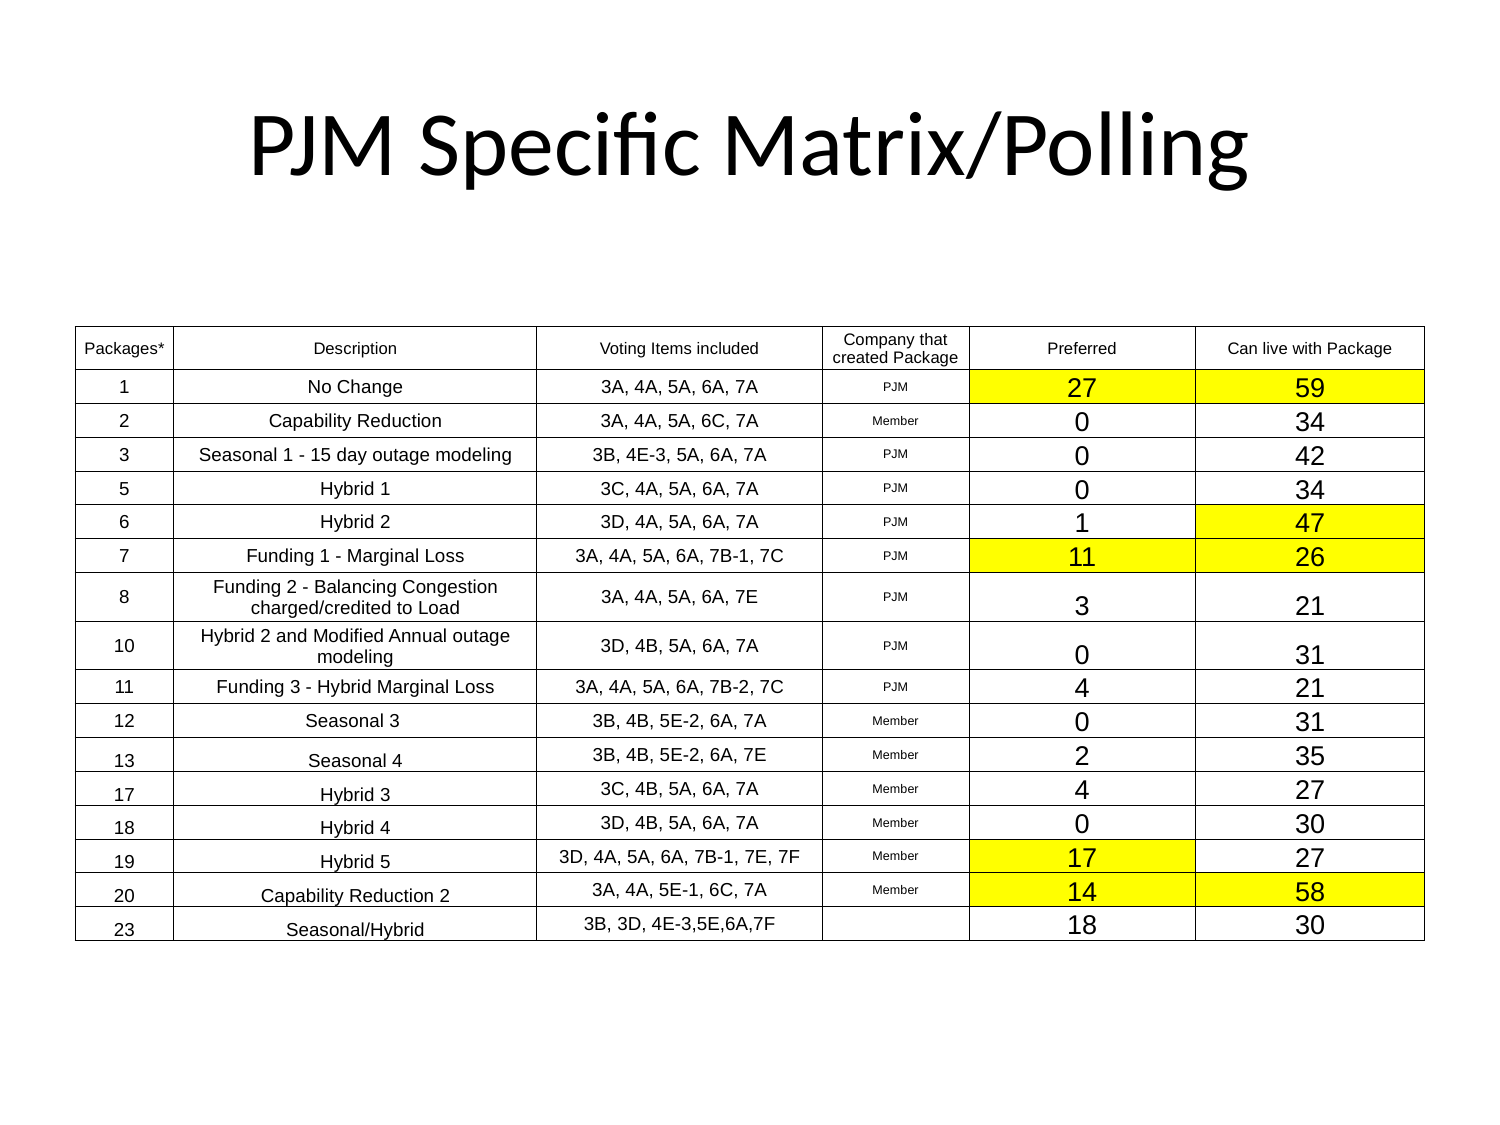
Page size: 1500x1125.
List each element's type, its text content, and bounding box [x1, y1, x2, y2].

table_cell PJM [823, 505, 969, 538]
table_cell 27 [1196, 772, 1424, 805]
table_cell 3A, 4A, 5A, 6A, 7B-2, 7C [537, 670, 822, 703]
table_cell 3A, 4A, 5E-1, 6C, 7A [537, 873, 822, 906]
table_cell Hybrid 2 and Modified Annual outage modeling [174, 622, 536, 669]
title PJM Specific Matrix/Polling [75, 45, 1425, 233]
table_cell Member [823, 840, 969, 872]
table_cell Member [823, 873, 969, 906]
table_cell 4 [970, 772, 1195, 805]
table_cell PJM [823, 573, 969, 621]
table_cell Hybrid 1 [174, 472, 536, 504]
table_cell 11 [970, 539, 1195, 572]
table_cell PJM [823, 438, 969, 471]
table_cell 3B, 3D, 4E-3,5E,6A,7F [537, 907, 822, 940]
table_cell 5 [76, 472, 173, 504]
table_cell 23 [76, 907, 173, 940]
table_cell 3A, 4A, 5A, 6C, 7A [537, 404, 822, 437]
table_cell 17 [970, 840, 1195, 872]
table_cell 58 [1196, 873, 1424, 906]
table_cell 35 [1196, 738, 1424, 771]
table_cell 34 [1196, 472, 1424, 504]
table_cell 27 [970, 370, 1195, 403]
table_cell 21 [1196, 670, 1424, 703]
table_cell 0 [970, 704, 1195, 737]
table_cell 3B, 4B, 5E-2, 6A, 7A [537, 704, 822, 737]
table_cell 7 [76, 539, 173, 572]
table_cell PJM [823, 539, 969, 572]
table_cell 27 [1196, 840, 1424, 872]
table_cell Member [823, 806, 969, 839]
table_cell 0 [970, 622, 1195, 669]
table_cell 2 [970, 738, 1195, 771]
table_cell [823, 907, 969, 940]
table_header Packages* [76, 327, 173, 369]
table_cell 3D, 4B, 5A, 6A, 7A [537, 806, 822, 839]
table_cell PJM [823, 370, 969, 403]
table_cell 31 [1196, 622, 1424, 669]
table_cell Hybrid 4 [174, 806, 536, 839]
table_cell 18 [970, 907, 1195, 940]
table_cell 34 [1196, 404, 1424, 437]
table_header Company that created Package [823, 327, 969, 369]
table_cell 0 [970, 806, 1195, 839]
table_cell Seasonal 1 - 15 day outage modeling [174, 438, 536, 471]
table_cell 3A, 4A, 5A, 6A, 7B-1, 7C [537, 539, 822, 572]
table_cell 19 [76, 840, 173, 872]
table_cell Seasonal/Hybrid [174, 907, 536, 940]
table_cell 3 [970, 573, 1195, 621]
table_cell 3D, 4A, 5A, 6A, 7B-1, 7E, 7F [537, 840, 822, 872]
table_header Voting Items included [537, 327, 822, 369]
table_cell 10 [76, 622, 173, 669]
table_cell 3A, 4A, 5A, 6A, 7A [537, 370, 822, 403]
table_cell 20 [76, 873, 173, 906]
table_cell 12 [76, 704, 173, 737]
table_cell Hybrid 5 [174, 840, 536, 872]
table_cell Member [823, 404, 969, 437]
table_cell 3B, 4E-3, 5A, 6A, 7A [537, 438, 822, 471]
table_cell 3A, 4A, 5A, 6A, 7E [537, 573, 822, 621]
table_cell 1 [970, 505, 1195, 538]
table_cell Capability Reduction 2 [174, 873, 536, 906]
table_cell 8 [76, 573, 173, 621]
table_cell 13 [76, 738, 173, 771]
table_cell PJM [823, 472, 969, 504]
table_cell Member [823, 704, 969, 737]
table_cell Hybrid 2 [174, 505, 536, 538]
table_cell Member [823, 738, 969, 771]
table_header Description [174, 327, 536, 369]
table_cell 30 [1196, 806, 1424, 839]
table_cell 3D, 4A, 5A, 6A, 7A [537, 505, 822, 538]
table_cell Hybrid 3 [174, 772, 536, 805]
table_cell 3B, 4B, 5E-2, 6A, 7E [537, 738, 822, 771]
table_cell 18 [76, 806, 173, 839]
table_cell 17 [76, 772, 173, 805]
table_cell 59 [1196, 370, 1424, 403]
table_header Preferred [970, 327, 1195, 369]
table_cell Member [823, 772, 969, 805]
table_cell 42 [1196, 438, 1424, 471]
table_cell 26 [1196, 539, 1424, 572]
table_cell No Change [174, 370, 536, 403]
table_cell 30 [1196, 907, 1424, 940]
table_cell Seasonal 3 [174, 704, 536, 737]
table_cell 3 [76, 438, 173, 471]
table_cell PJM [823, 622, 969, 669]
table_cell 3C, 4B, 5A, 6A, 7A [537, 772, 822, 805]
table_cell 3C, 4A, 5A, 6A, 7A [537, 472, 822, 504]
table_cell Funding 2 - Balancing Congestion charged/credited to Load [174, 573, 536, 621]
table_cell 21 [1196, 573, 1424, 621]
table_cell 0 [970, 438, 1195, 471]
table_cell PJM [823, 670, 969, 703]
table_cell 0 [970, 472, 1195, 504]
table_cell 14 [970, 873, 1195, 906]
table_cell 2 [76, 404, 173, 437]
table_cell 31 [1196, 704, 1424, 737]
table_cell 3D, 4B, 5A, 6A, 7A [537, 622, 822, 669]
table_cell 11 [76, 670, 173, 703]
table_cell 4 [970, 670, 1195, 703]
table_cell 0 [970, 404, 1195, 437]
table_cell Capability Reduction [174, 404, 536, 437]
table_cell Seasonal 4 [174, 738, 536, 771]
table_cell 1 [76, 370, 173, 403]
table_cell Funding 1 - Marginal Loss [174, 539, 536, 572]
table_cell 6 [76, 505, 173, 538]
table_cell Funding 3 - Hybrid Marginal Loss [174, 670, 536, 703]
table_cell 47 [1196, 505, 1424, 538]
table_header Can live with Package [1196, 327, 1424, 369]
